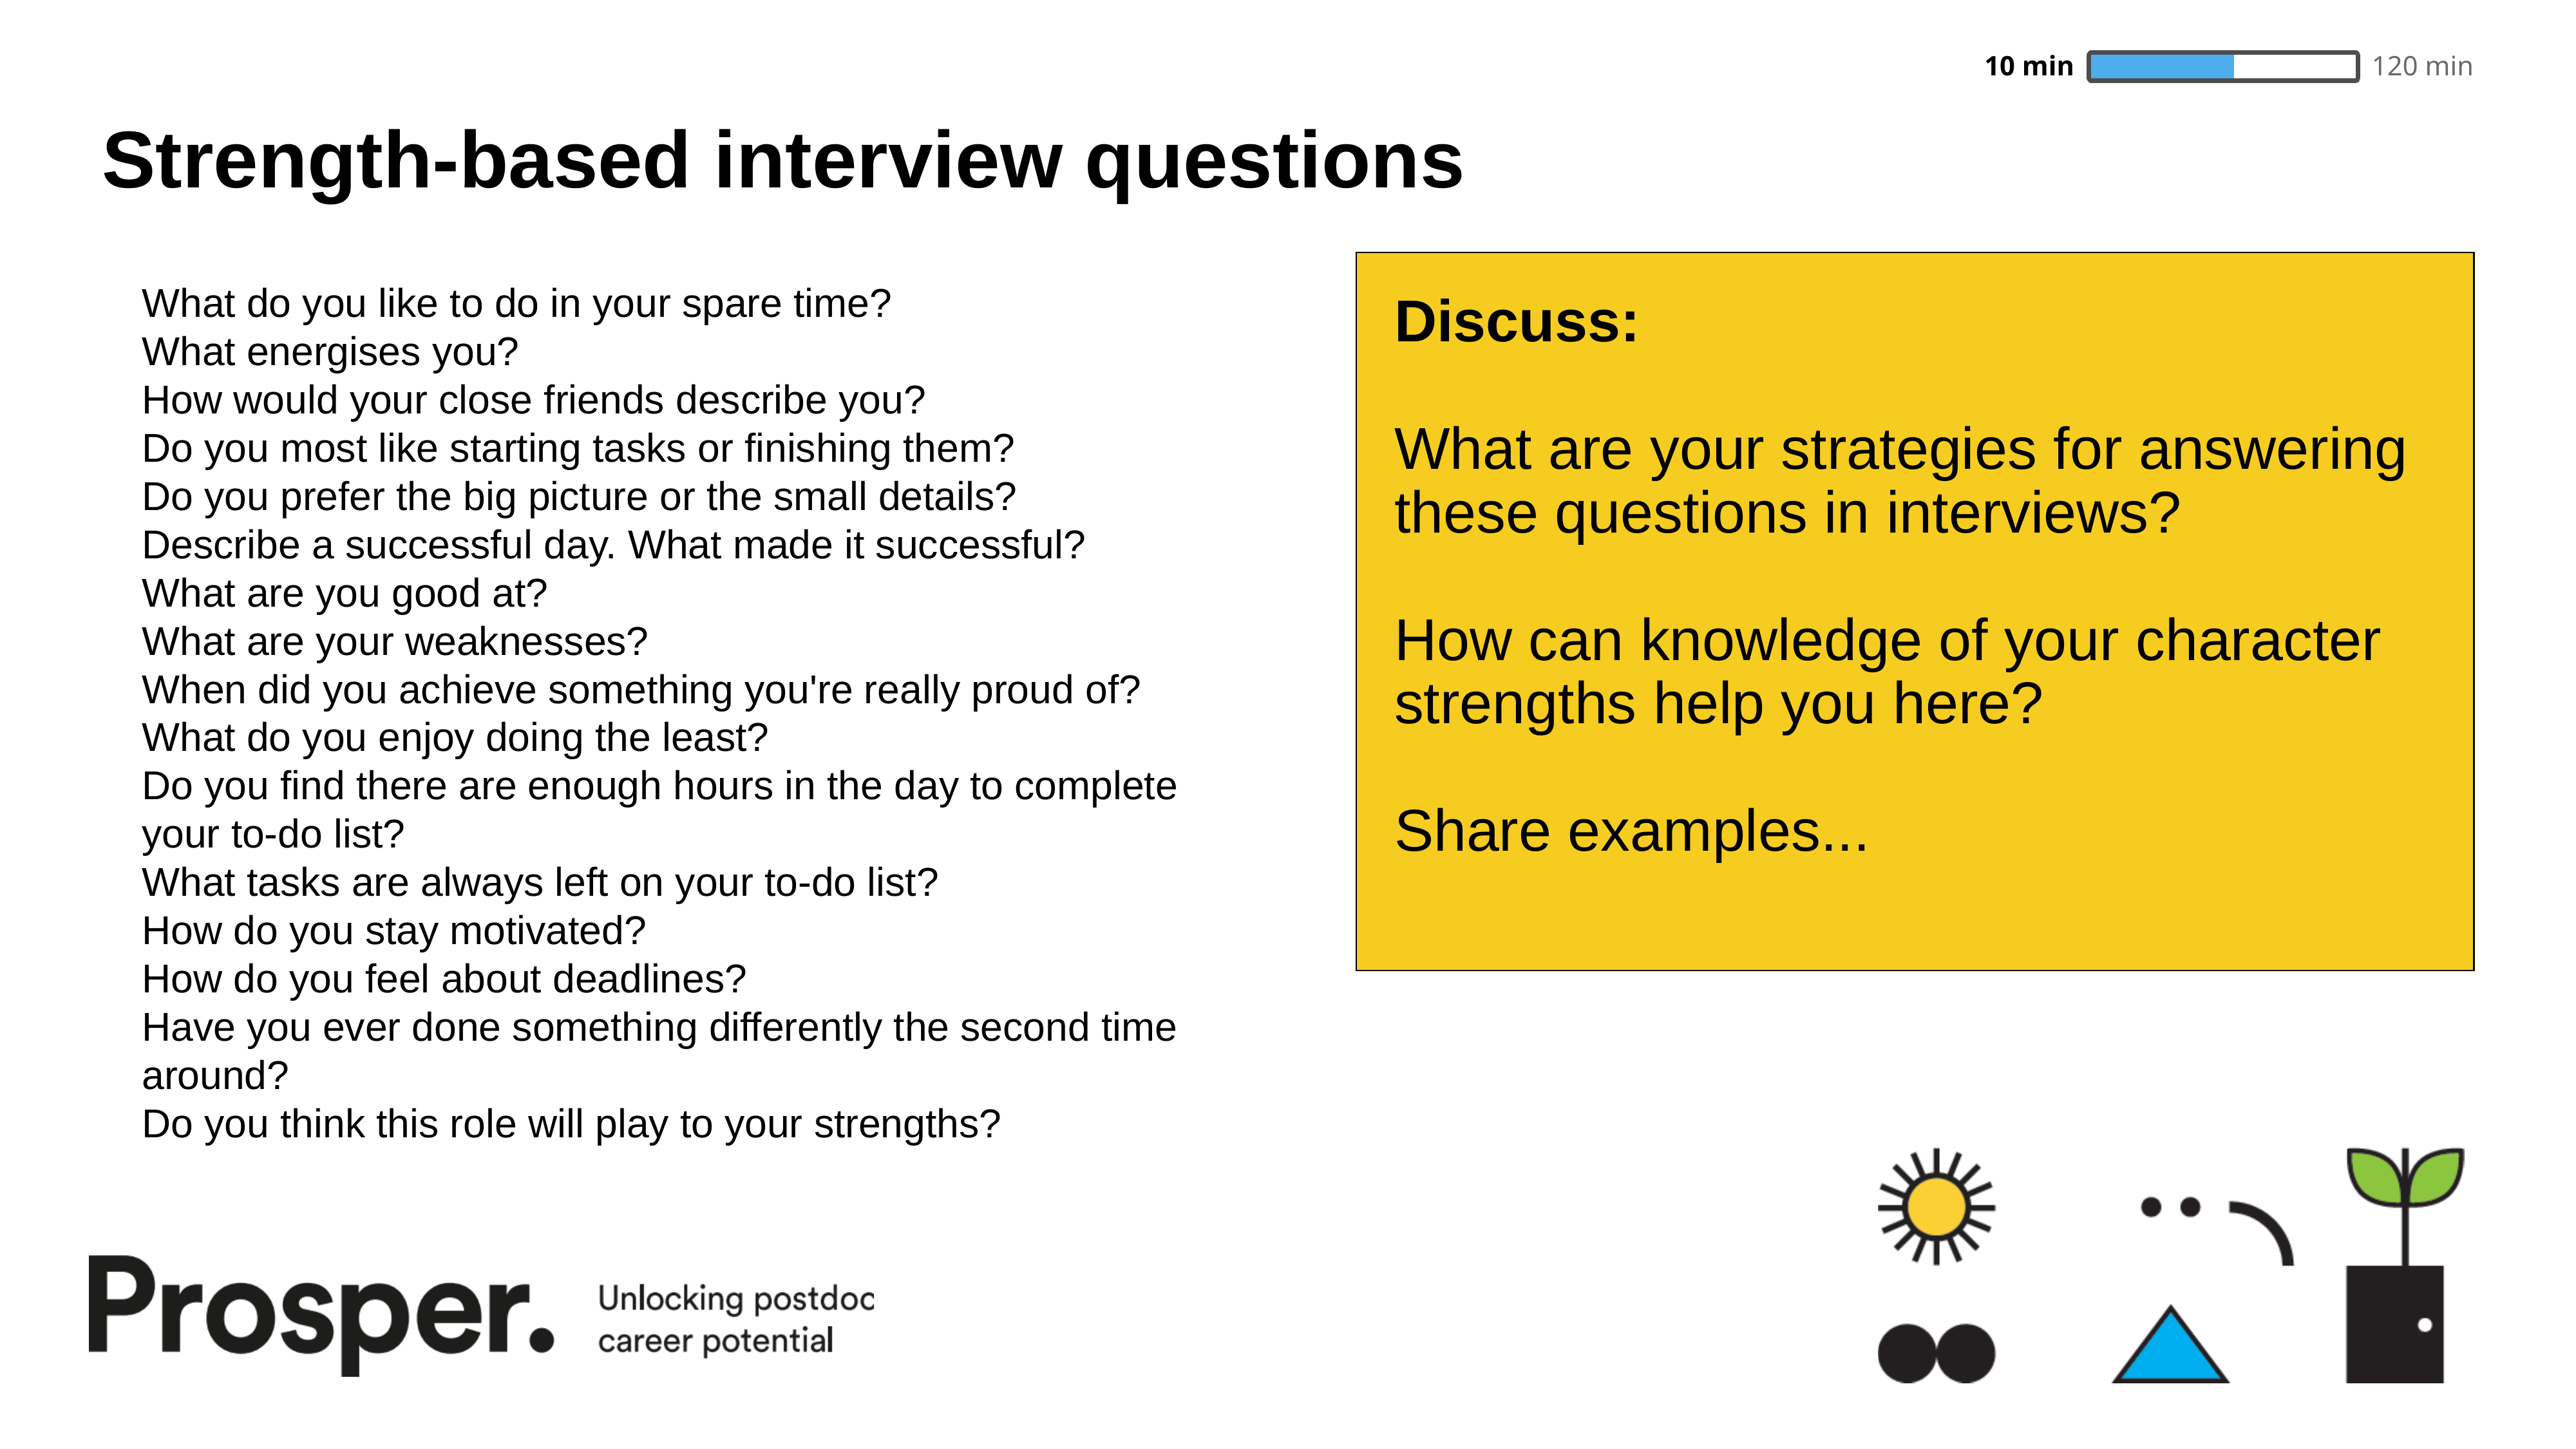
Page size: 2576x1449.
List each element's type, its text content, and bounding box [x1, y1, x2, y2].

text_box 10 min [1973, 43, 2085, 87]
text_box What do you like to do in your spare time? What energises you? How would your close friends describe you? Do you most like starting tasks or finishing them? Do you prefer the big picture or the small details? Describe a successful day. What made it successful? What are you good at? What are your weaknesses? When did you achieve something you're really proud of? What do you enjoy doing the least? Do you find there are enough hours in the day to complete your to-do list? What tasks are always left on your to-do list? How do you stay motivated? How do you feel about deadlines? Have you ever done something differently the second time around? Do you think this role will play to your strengths? [137, 271, 1244, 1200]
picture [1878, 1109, 2465, 1383]
title Strength-based interview questions [101, 107, 2475, 211]
text_box Discuss: What are your strategies for answering these questions in interviews? How can knowledge of your character strengths help you here? Share examples... [1356, 252, 2474, 971]
picture [2077, 50, 2367, 88]
